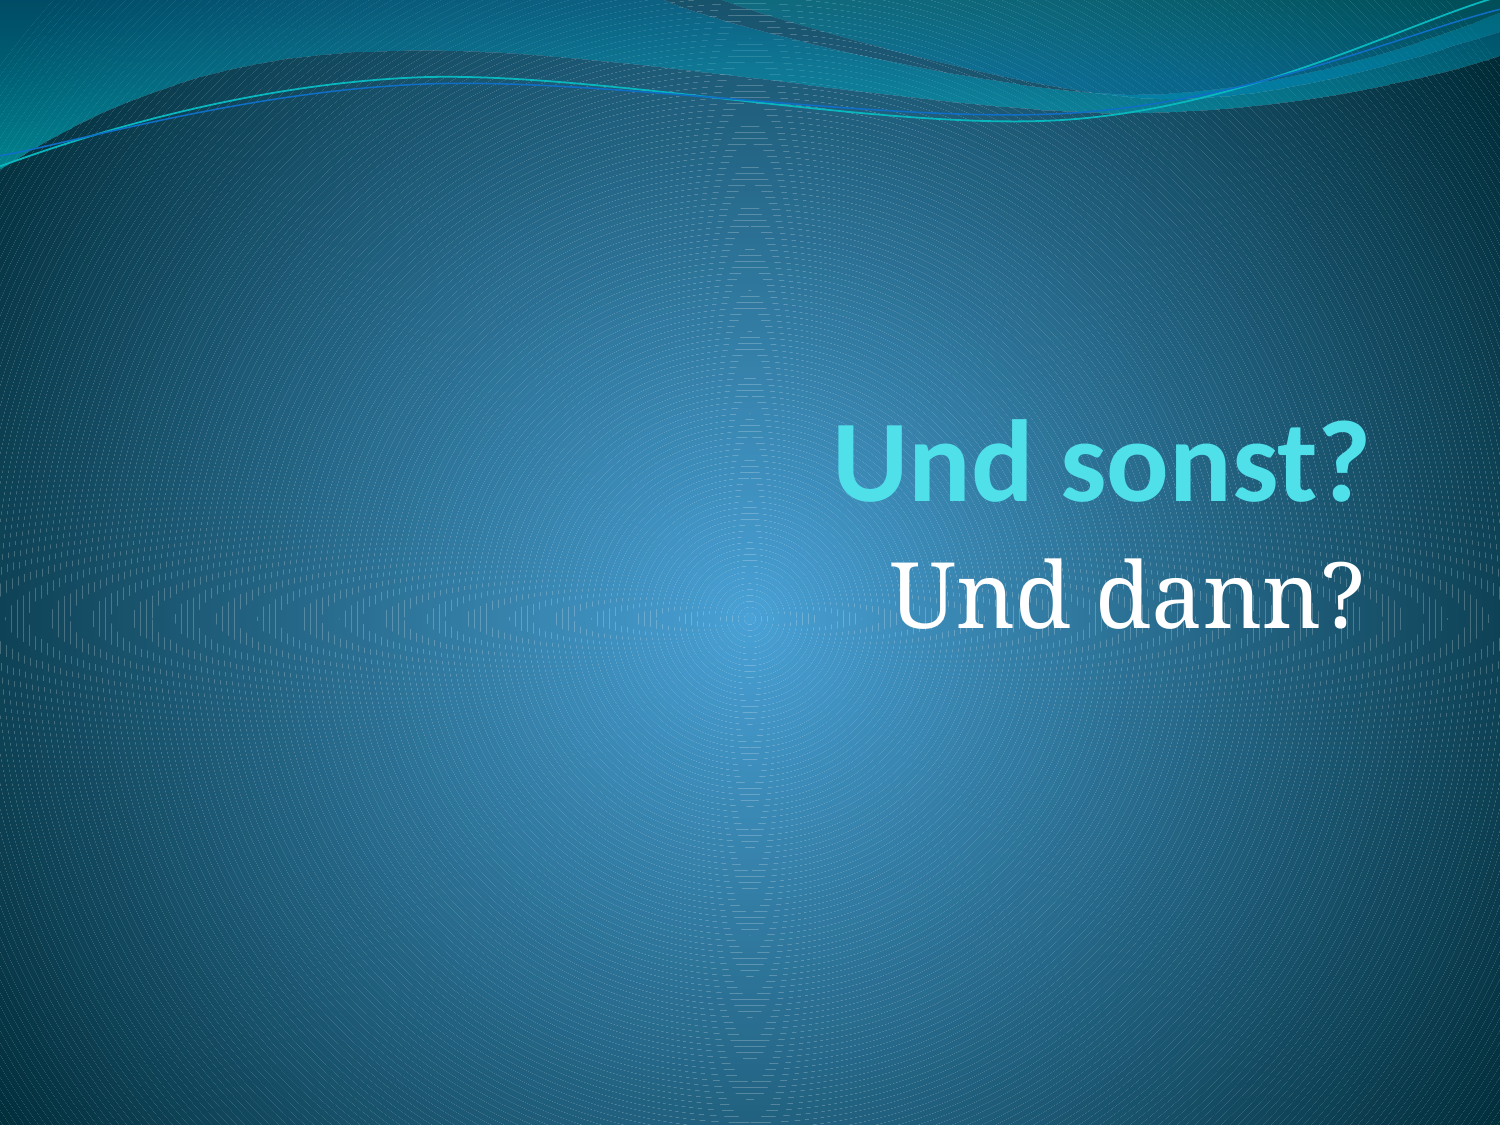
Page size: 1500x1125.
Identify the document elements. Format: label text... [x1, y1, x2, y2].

title Und sonst? [87, 224, 1376, 525]
subtitle Und dann? [87, 529, 1376, 818]
